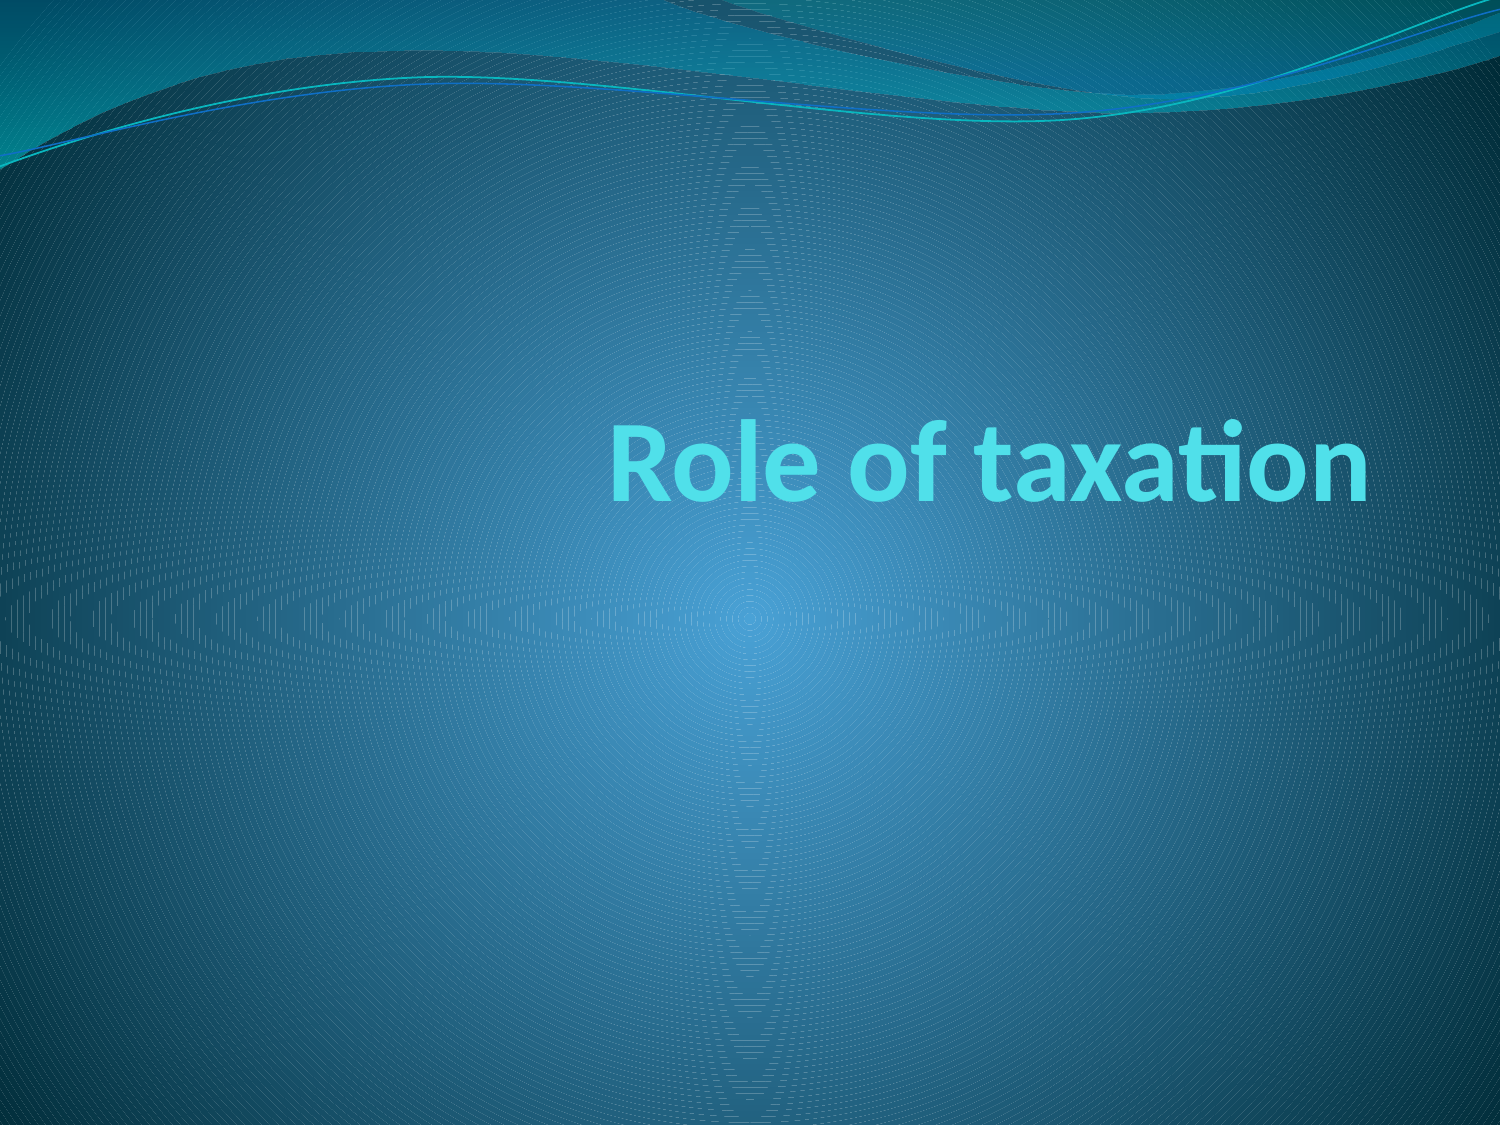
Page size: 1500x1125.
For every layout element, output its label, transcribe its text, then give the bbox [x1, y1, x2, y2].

title Role of taxation [87, 224, 1376, 525]
